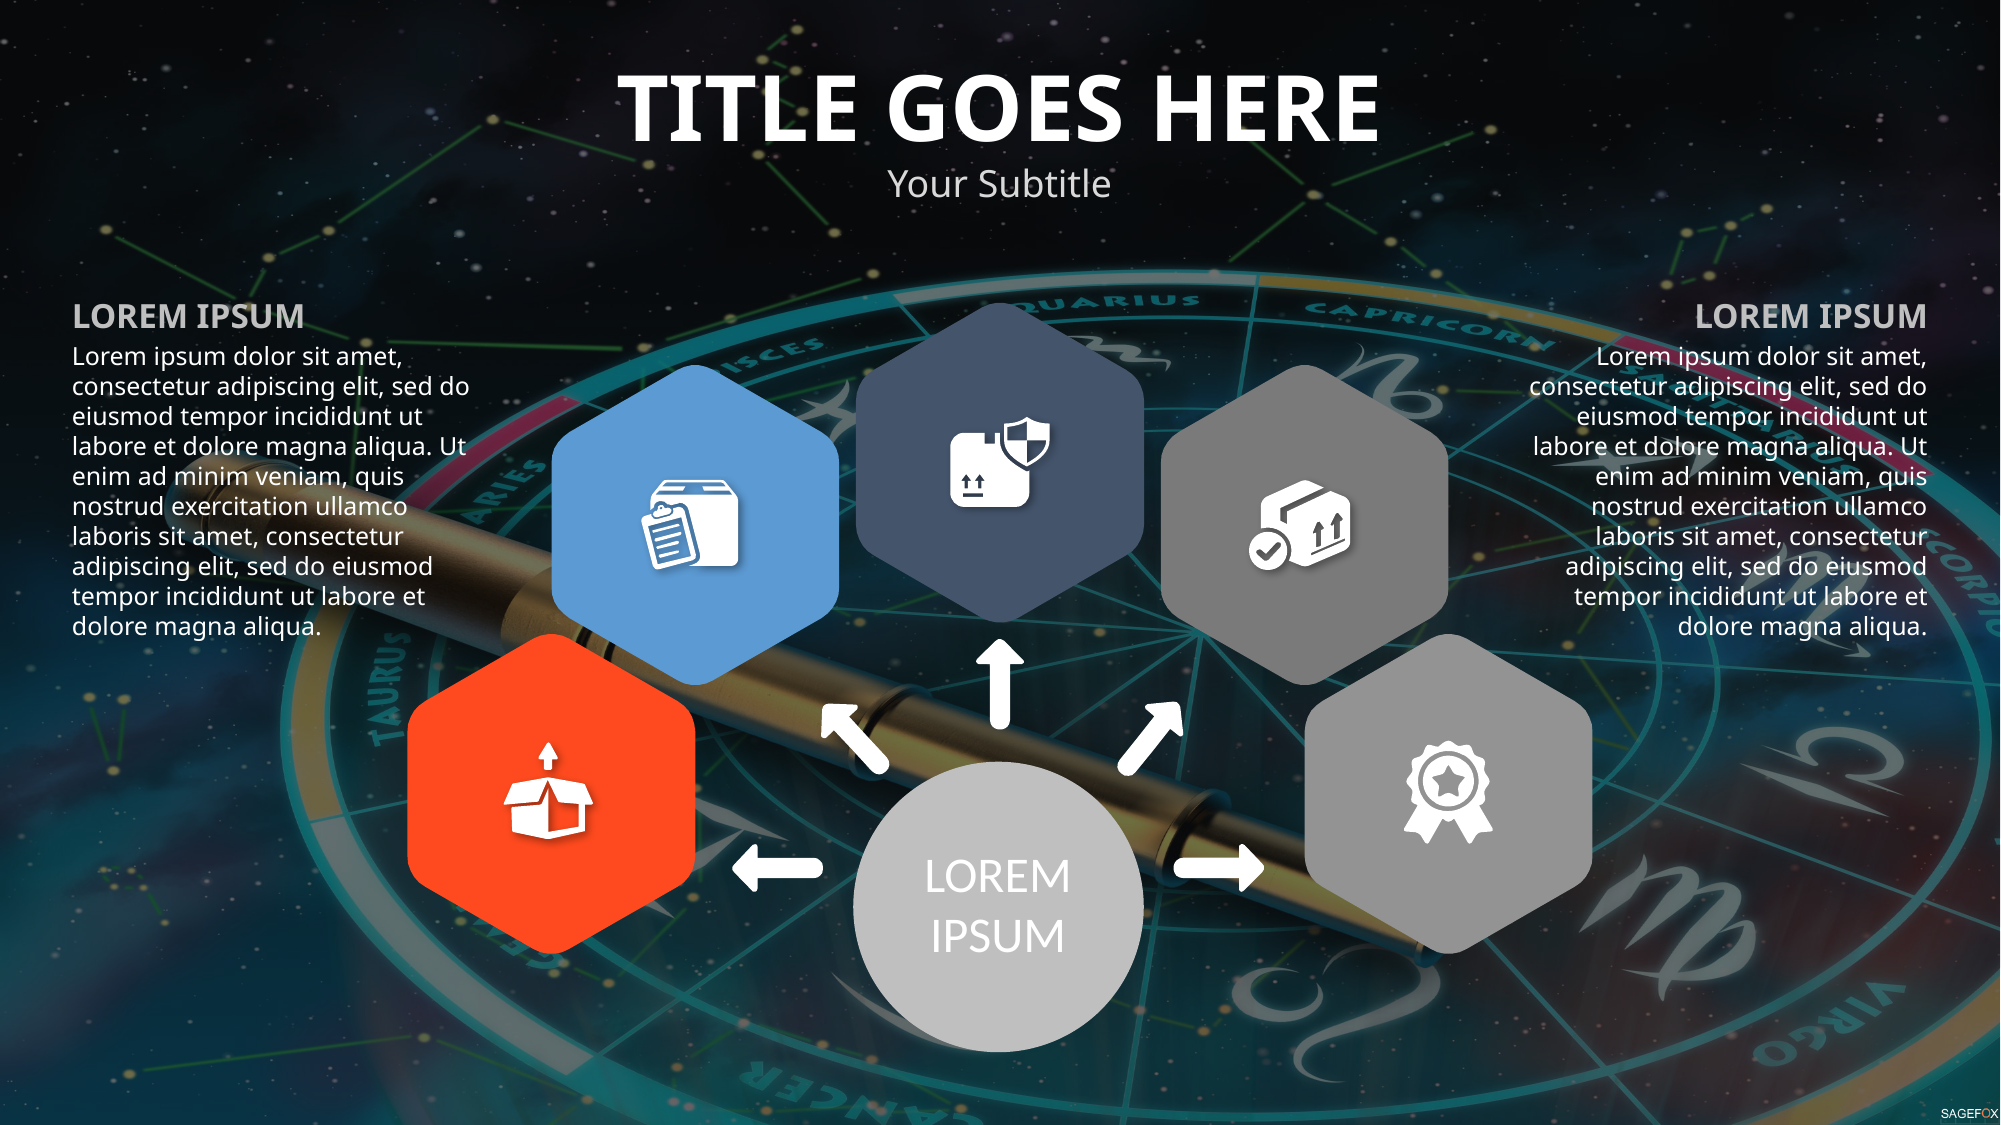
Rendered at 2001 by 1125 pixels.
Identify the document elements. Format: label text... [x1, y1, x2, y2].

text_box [853, 761, 1144, 1053]
text_box [1160, 365, 1449, 685]
text_box [976, 639, 1024, 730]
text_box [1304, 634, 1593, 954]
text_box [1173, 844, 1264, 892]
text_box [821, 703, 889, 761]
text_box [650, 479, 739, 566]
text_box [732, 844, 823, 892]
text_box TITLE GOES HERE Your Subtitle [548, 42, 1452, 322]
text_box [950, 432, 1030, 507]
text_box [407, 634, 696, 954]
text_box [1403, 740, 1494, 845]
text_box [641, 505, 696, 570]
text_box [855, 322, 1145, 623]
text_box [1260, 480, 1351, 567]
text_box [538, 742, 558, 770]
text_box LOREM IPSUM Lorem ipsum dolor sit amet, consectetur adipiscing elit, sed do eiusmod tempor incididunt ut labore et dolore magna aliqua. Ut enim ad minim veniam, quis nostrud exercitation ullamco laboris sit amet, consectetur adipiscing elit, sed do eiusmod tempor incididunt ut labore et dolore magna aliqua. [57, 288, 508, 648]
text_box [551, 365, 840, 685]
text_box [1119, 701, 1184, 762]
text_box [1249, 531, 1288, 571]
text_box [1004, 416, 1050, 467]
text_box [503, 777, 594, 839]
picture [0, 0, 2001, 1125]
text_box LOREM IPSUM Lorem ipsum dolor sit amet, consectetur adipiscing elit, sed do eiusmod tempor incididunt ut labore et dolore magna aliqua. Ut enim ad minim veniam, quis nostrud exercitation ullamco laboris sit amet, consectetur adipiscing elit, sed do eiusmod tempor incididunt ut labore et dolore magna aliqua. [1492, 288, 1943, 648]
